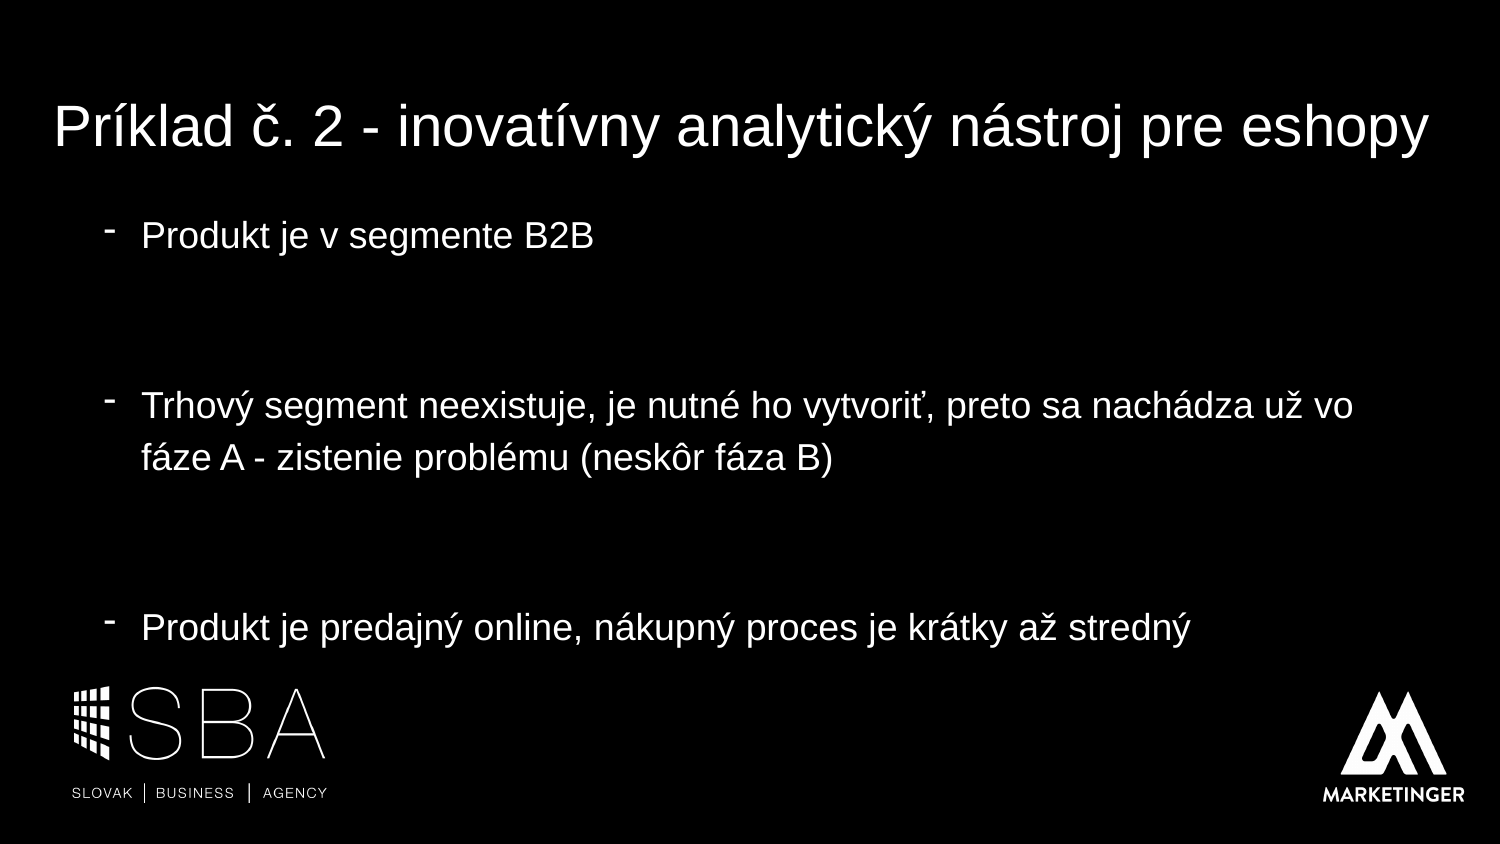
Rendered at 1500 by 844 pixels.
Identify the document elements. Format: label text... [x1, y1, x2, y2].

picture [1303, 669, 1483, 823]
list Produkt je v segmente B2B Trhový segment neexistuje, je nutné ho vytvoriť, preto sa nachádza už vo fáze A - zistenie problému (neskôr fáza B) Produkt je predajný online, nákupný proces je krátky až stredný [51, 189, 1449, 750]
picture [62, 676, 337, 815]
title Príklad č. 2 - inovatívny analytický nástroj pre eshopy [38, 72, 1499, 167]
